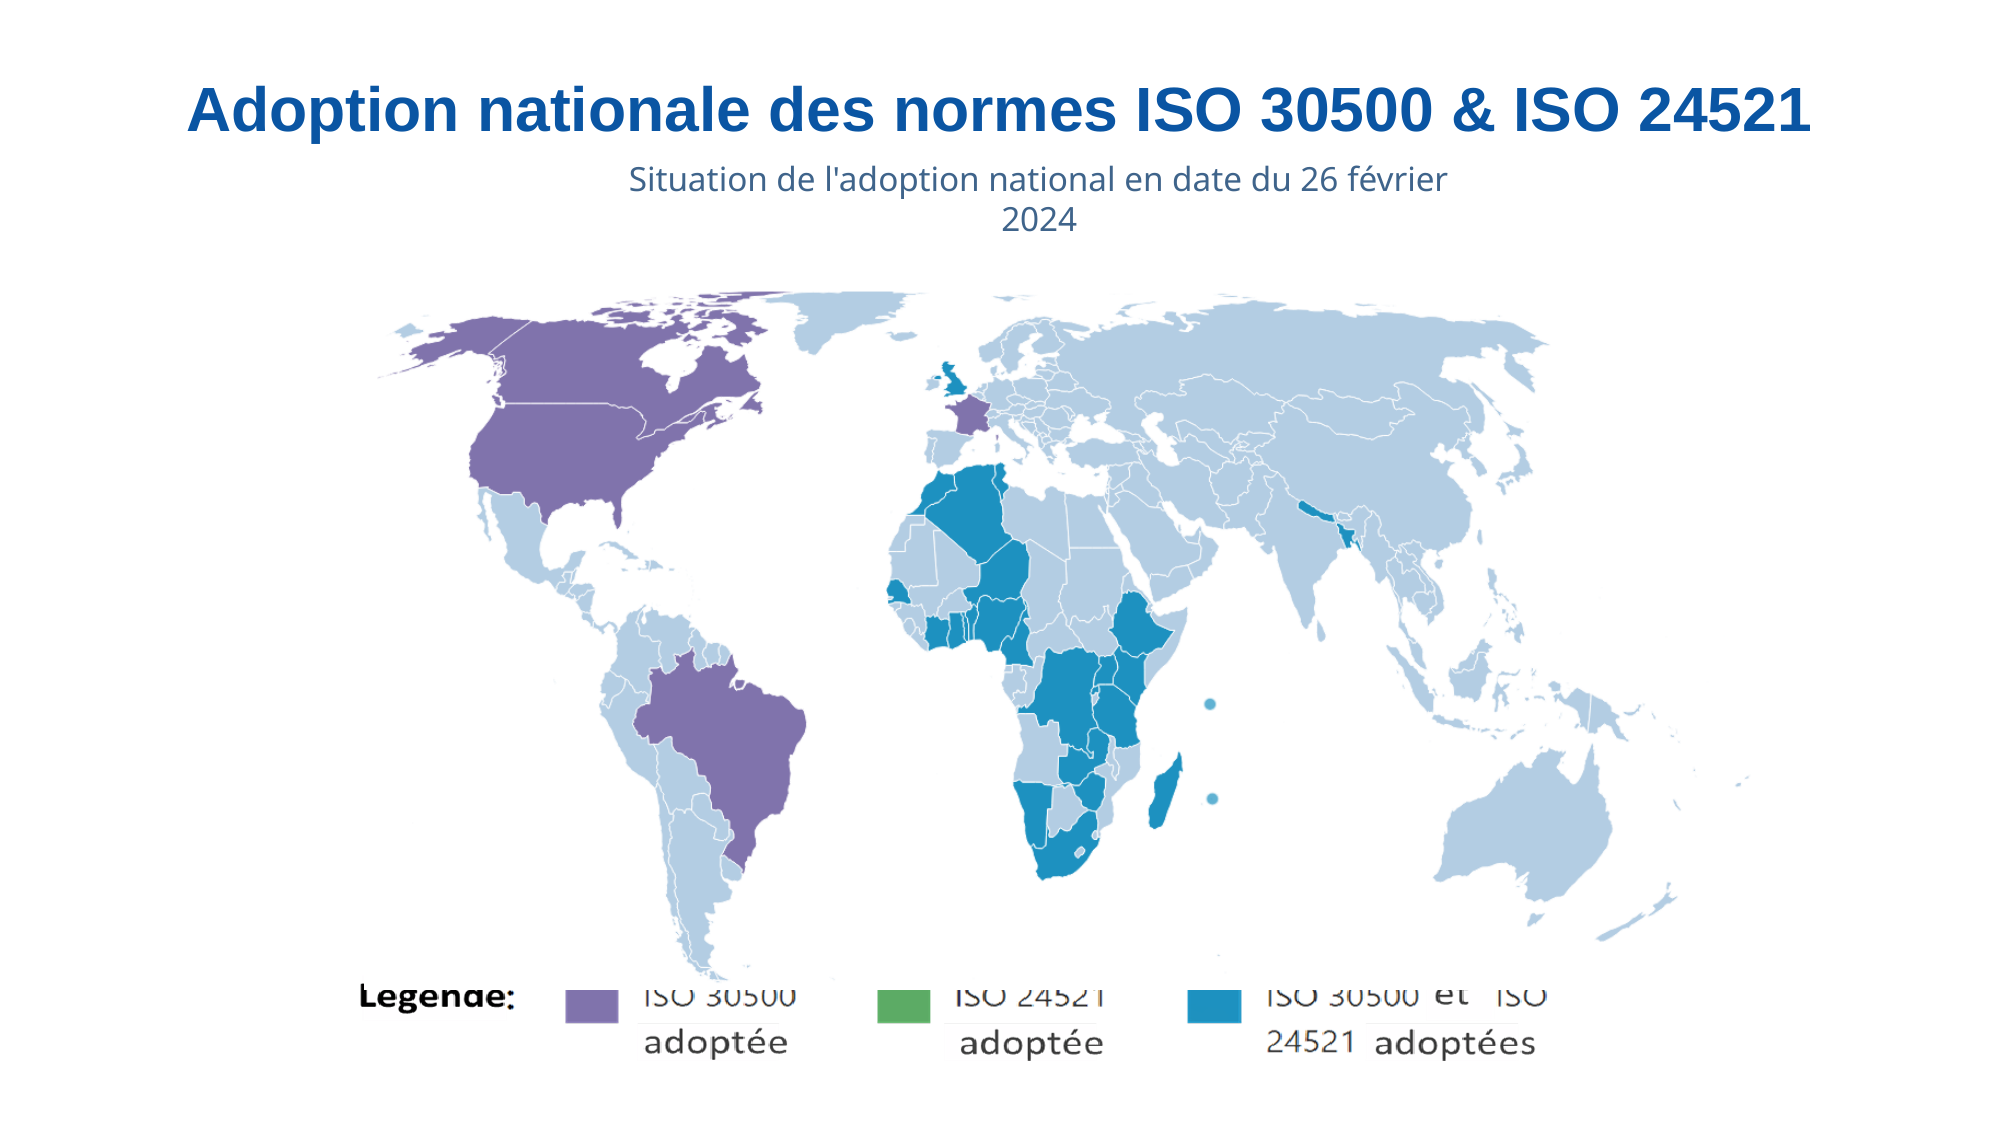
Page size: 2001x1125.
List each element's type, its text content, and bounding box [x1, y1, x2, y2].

text_box Situation de l'adoption national en date du 26 février 2024 [613, 152, 1465, 245]
picture [190, 273, 1754, 1068]
title Adoption nationale des normes ISO 30500 & ISO 24521 [137, 2, 1863, 221]
